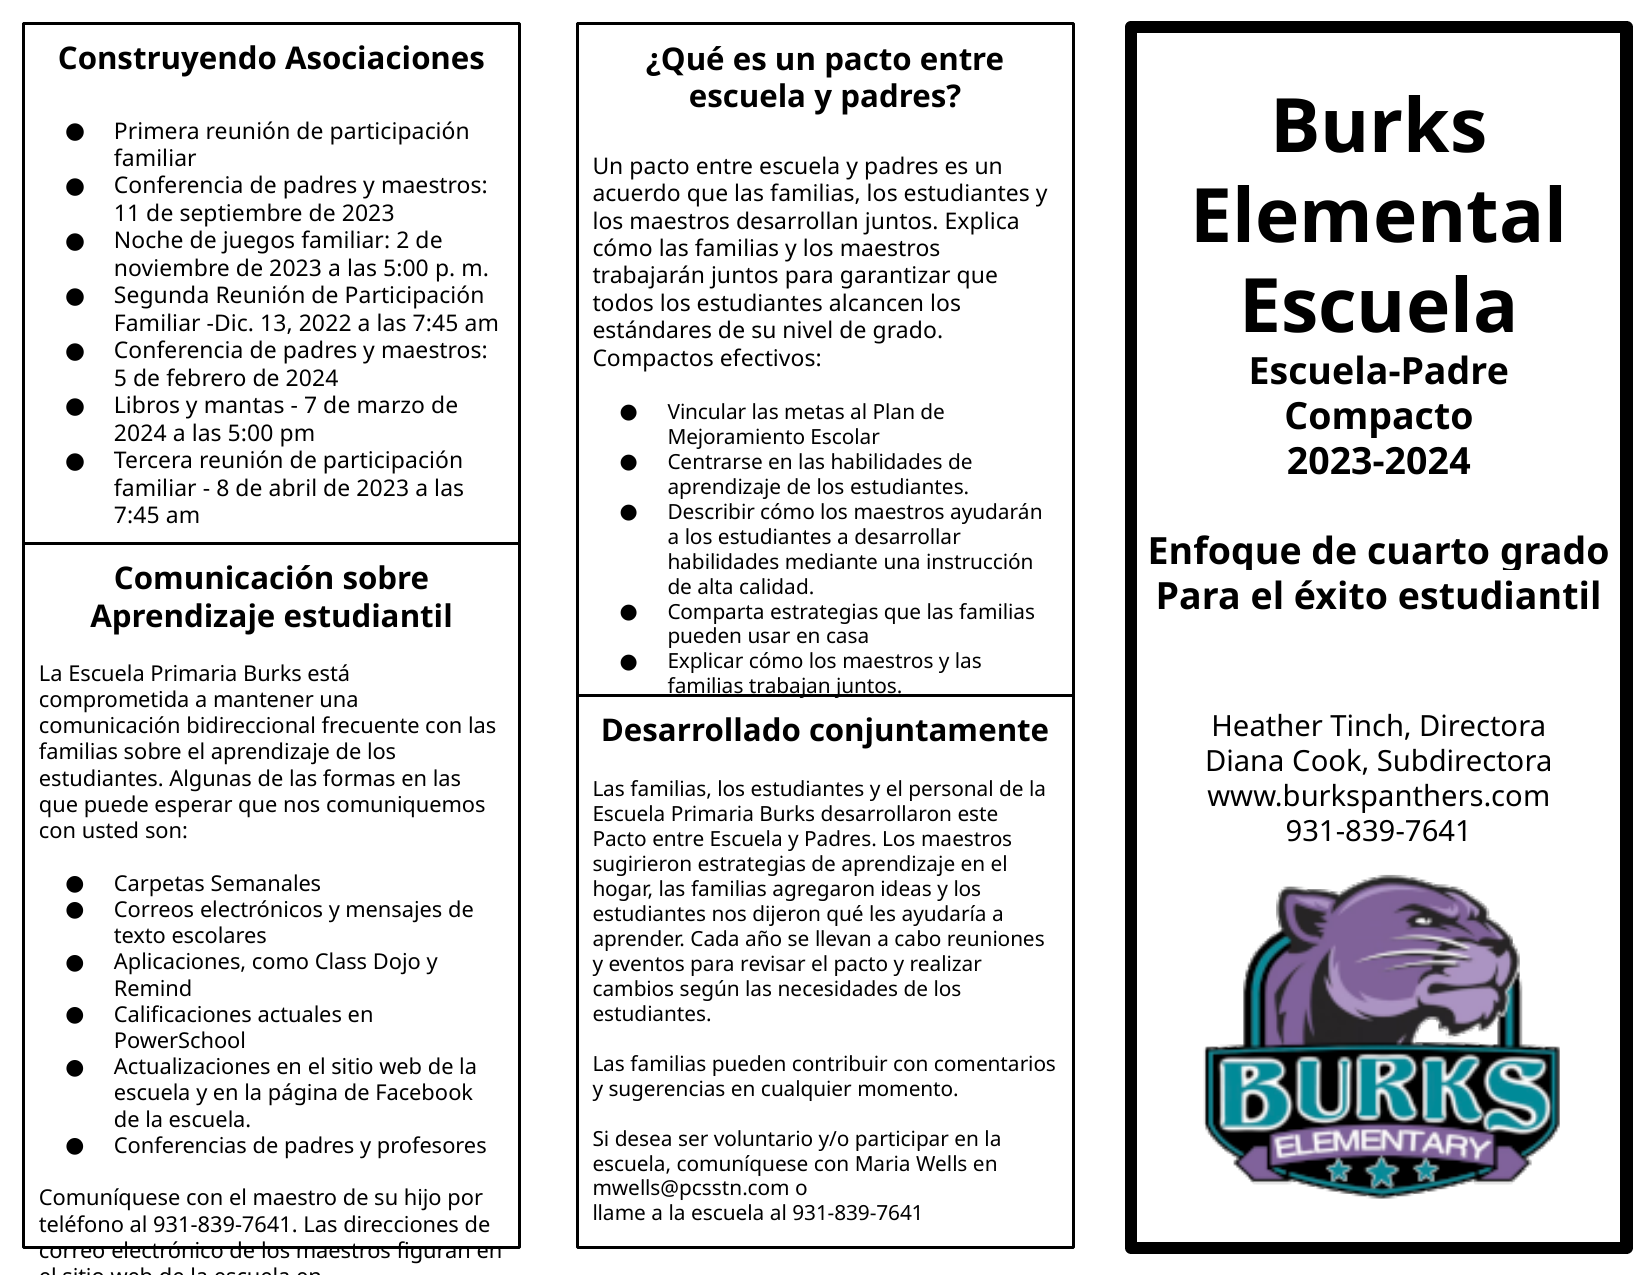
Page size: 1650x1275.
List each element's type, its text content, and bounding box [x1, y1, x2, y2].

text_box Burks Elemental Escuela Escuela-Padre Compacto 2023-2024 Enfoque de cuarto grado Para el éxito estudiantil Heather Tinch, Directora Diana Cook, Subdirectora www.burkspanthers.com 931-839-7641 [1131, 27, 1627, 1248]
text_box ¿Qué es un pacto entre escuela y padres? Un pacto entre escuela y padres es un acuerdo que las familias, los estudiantes y los maestros desarrollan juntos. Explica cómo las familias y los maestros trabajarán juntos para garantizar que todos los estudiantes alcancen los estándares de su nivel de grado. Compactos efectivos: Vincular las metas al Plan de Mejoramiento Escolar Centrarse en las habilidades de aprendizaje de los estudiantes. Describir cómo los maestros ayudarán a los estudiantes a desarrollar habilidades mediante una instrucción de alta calidad. Comparta estrategias que las familias pueden usar en casa Explicar cómo los maestros y las familias trabajan juntos. [577, 23, 1074, 696]
text_box Desarrollado conjuntamente Las familias, los estudiantes y el personal de la Escuela Primaria Burks desarrollaron este Pacto entre Escuela y Padres. Los maestros sugirieron estrategias de aprendizaje en el hogar, las familias agregaron ideas y los estudiantes nos dijeron qué les ayudaría a aprender. Cada año se llevan a cabo reuniones y eventos para revisar el pacto y realizar cambios según las necesidades de los estudiantes. Las familias pueden contribuir con comentarios y sugerencias en cualquier momento. Si desea ser voluntario y/o participar en la escuela, comuníquese con Maria Wells en mwells@pcsstn.com o llame a la escuela al 931-839-7641 [577, 696, 1074, 1248]
text_box Construyendo Asociaciones Primera reunión de participación familiar Conferencia de padres y maestros: 11 de septiembre de 2023 Noche de juegos familiar: 2 de noviembre de 2023 a las 5:00 p. m. Segunda Reunión de Participación Familiar -Dic. 13, 2022 a las 7:45 am Conferencia de padres y maestros: 5 de febrero de 2024 Libros y mantas - 7 de marzo de 2024 a las 5:00 pm Tercera reunión de participación familiar - 8 de abril de 2023 a las 7:45 am [23, 23, 520, 543]
text_box Comunicación sobre Aprendizaje estudiantil La Escuela Primaria Burks está comprometida a mantener una comunicación bidireccional frecuente con las familias sobre el aprendizaje de los estudiantes. Algunas de las formas en las que puede esperar que nos comuniquemos con usted son: Carpetas Semanales Correos electrónicos y mensajes de texto escolares Aplicaciones, como Class Dojo y Remind Calificaciones actuales en PowerSchool Actualizaciones en el sitio web de la escuela y en la página de Facebook de la escuela. Conferencias de padres y profesores Comuníquese con el maestro de su hijo por teléfono al 931-839-7641. Las direcciones de correo electrónico de los maestros figuran en el sitio web de la escuela en www.burkspanthers.com. [23, 543, 520, 1248]
picture [1136, 840, 1621, 1249]
